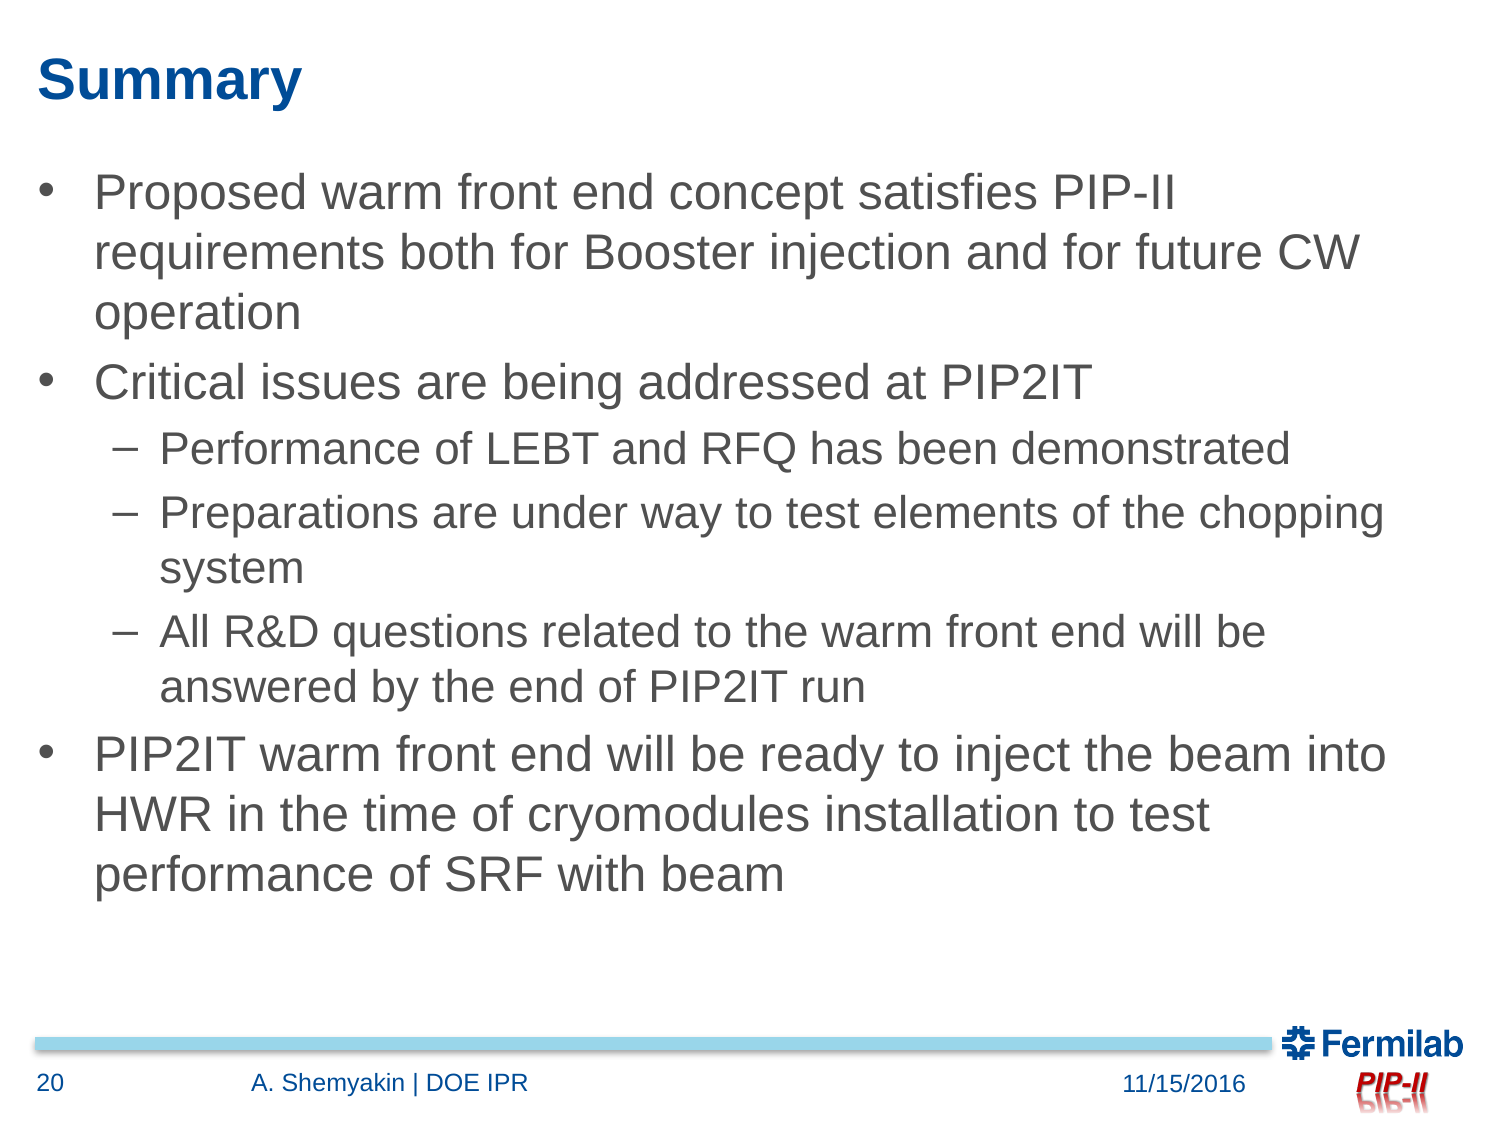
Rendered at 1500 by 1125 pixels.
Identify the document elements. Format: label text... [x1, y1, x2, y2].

list Proposed warm front end concept satisfies PIP-II requirements both for Booster injection and for future CW operation Critical issues are being addressed at PIP2IT Performance of LEBT and RFQ has been demonstrated Preparations are under way to test elements of the chopping system All R&D questions related to the warm front end will be answered by the end of PIP2IT run PIP2IT warm front end will be ready to inject the beam into HWR in the time of cryomodules installation to test performance of SRF with beam [37, 159, 1461, 990]
picture [1282, 1026, 1463, 1125]
footer A. Shemyakin | DOE IPR [251, 1066, 689, 1107]
slide_number 20 [36, 1066, 105, 1106]
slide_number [1122, 1067, 1253, 1107]
title Summary [37, 41, 1463, 112]
